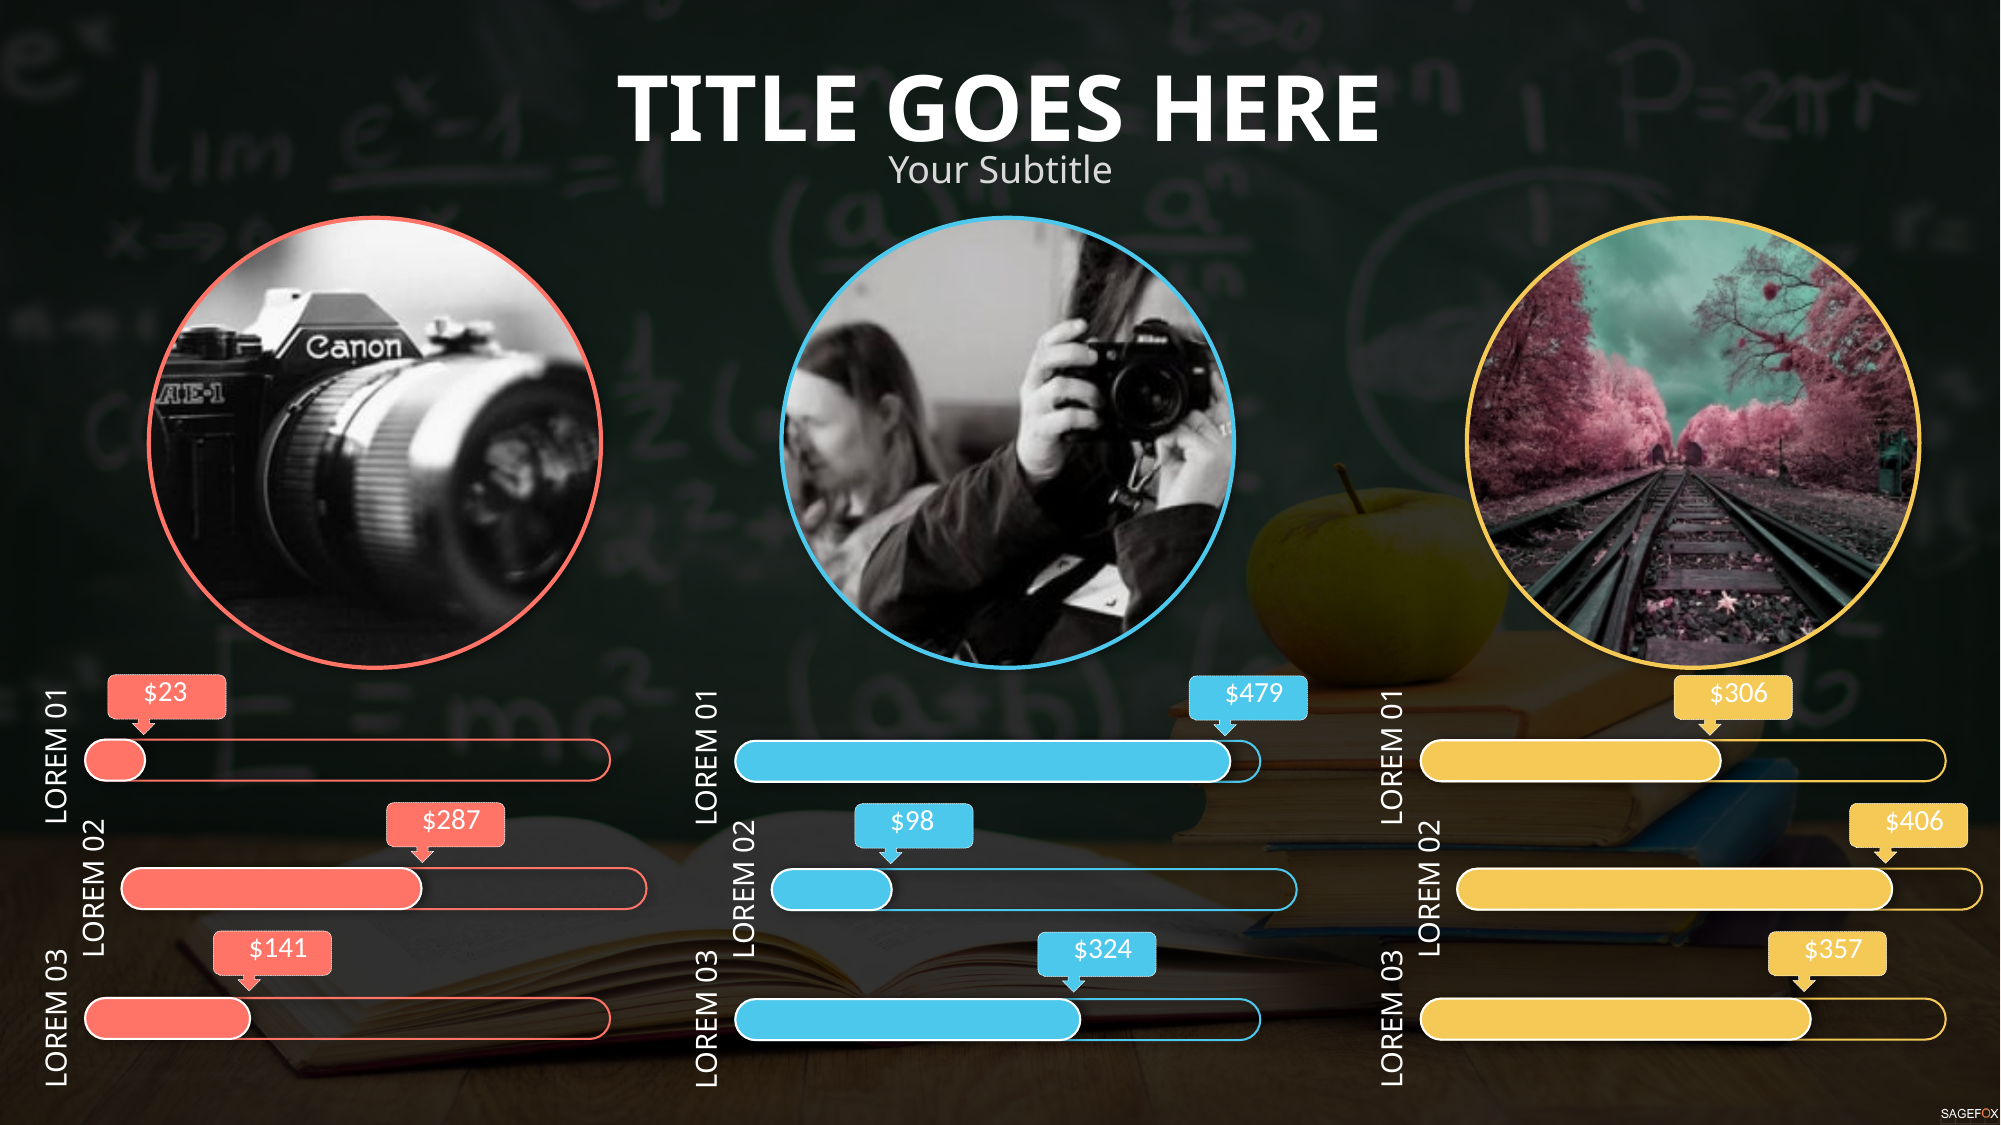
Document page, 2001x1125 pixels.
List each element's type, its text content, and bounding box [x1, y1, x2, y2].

text_box LOREM 02 [717, 799, 768, 980]
text_box LOREM 02 [67, 798, 118, 979]
text_box [1419, 739, 1722, 783]
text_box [1037, 922, 1171, 993]
text_box [734, 739, 1232, 783]
text_box LOREM 03 [1365, 929, 1416, 1110]
text_box [84, 996, 252, 1040]
text_box [423, 867, 648, 911]
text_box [1849, 793, 1982, 864]
text_box LOREM 03 [680, 929, 730, 1110]
text_box [1081, 998, 1262, 1042]
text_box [548, 42, 1452, 199]
text_box [250, 996, 612, 1040]
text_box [1189, 666, 1322, 736]
text_box [84, 738, 147, 782]
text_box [386, 792, 519, 863]
text_box [1894, 867, 1984, 911]
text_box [213, 921, 346, 991]
text_box [120, 867, 423, 911]
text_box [854, 794, 988, 864]
text_box [890, 868, 1298, 912]
text_box [1233, 739, 1262, 783]
text_box [1722, 739, 1947, 783]
text_box [770, 868, 893, 912]
text_box [1456, 867, 1894, 911]
text_box [734, 998, 1082, 1042]
text_box LOREM 01 [680, 666, 730, 847]
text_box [107, 665, 241, 735]
text_box LOREM 01 [29, 665, 80, 846]
text_box LOREM 01 [1365, 666, 1416, 847]
picture [0, 0, 2001, 1125]
text_box LOREM 02 [1403, 799, 1453, 980]
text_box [1768, 921, 1901, 992]
text_box LOREM 03 [30, 928, 80, 1109]
text_box [1811, 997, 1947, 1041]
text_box [143, 738, 612, 782]
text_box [1674, 665, 1807, 736]
text_box [1419, 997, 1812, 1041]
